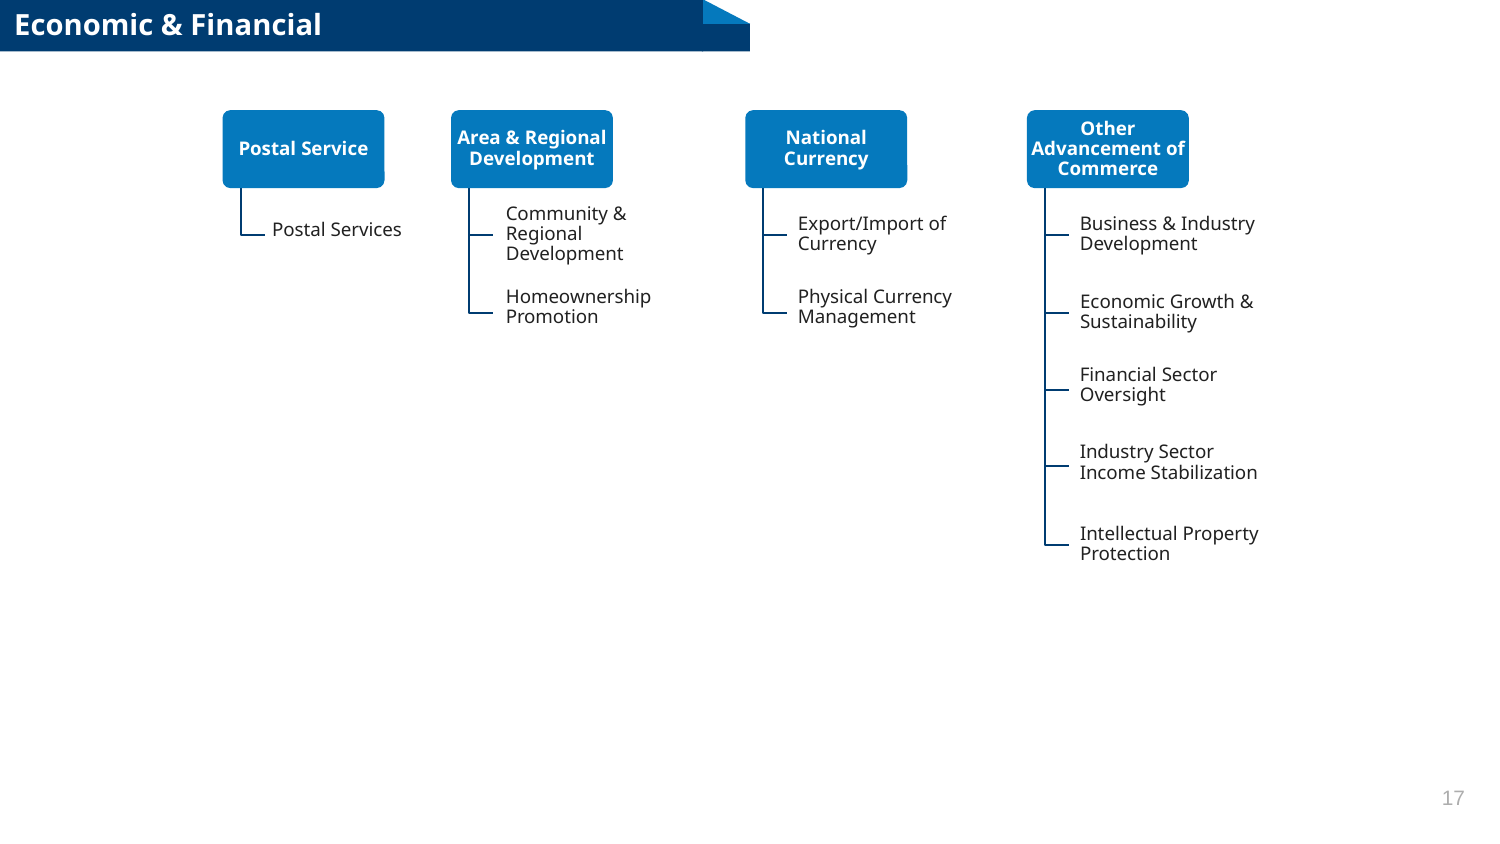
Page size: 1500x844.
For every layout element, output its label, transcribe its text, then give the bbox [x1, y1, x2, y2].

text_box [745, 109, 982, 336]
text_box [450, 109, 700, 336]
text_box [1026, 109, 1274, 573]
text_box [222, 109, 406, 256]
title Economic & Financial [0, 0, 538, 52]
slide_number 17 [1389, 764, 1480, 830]
